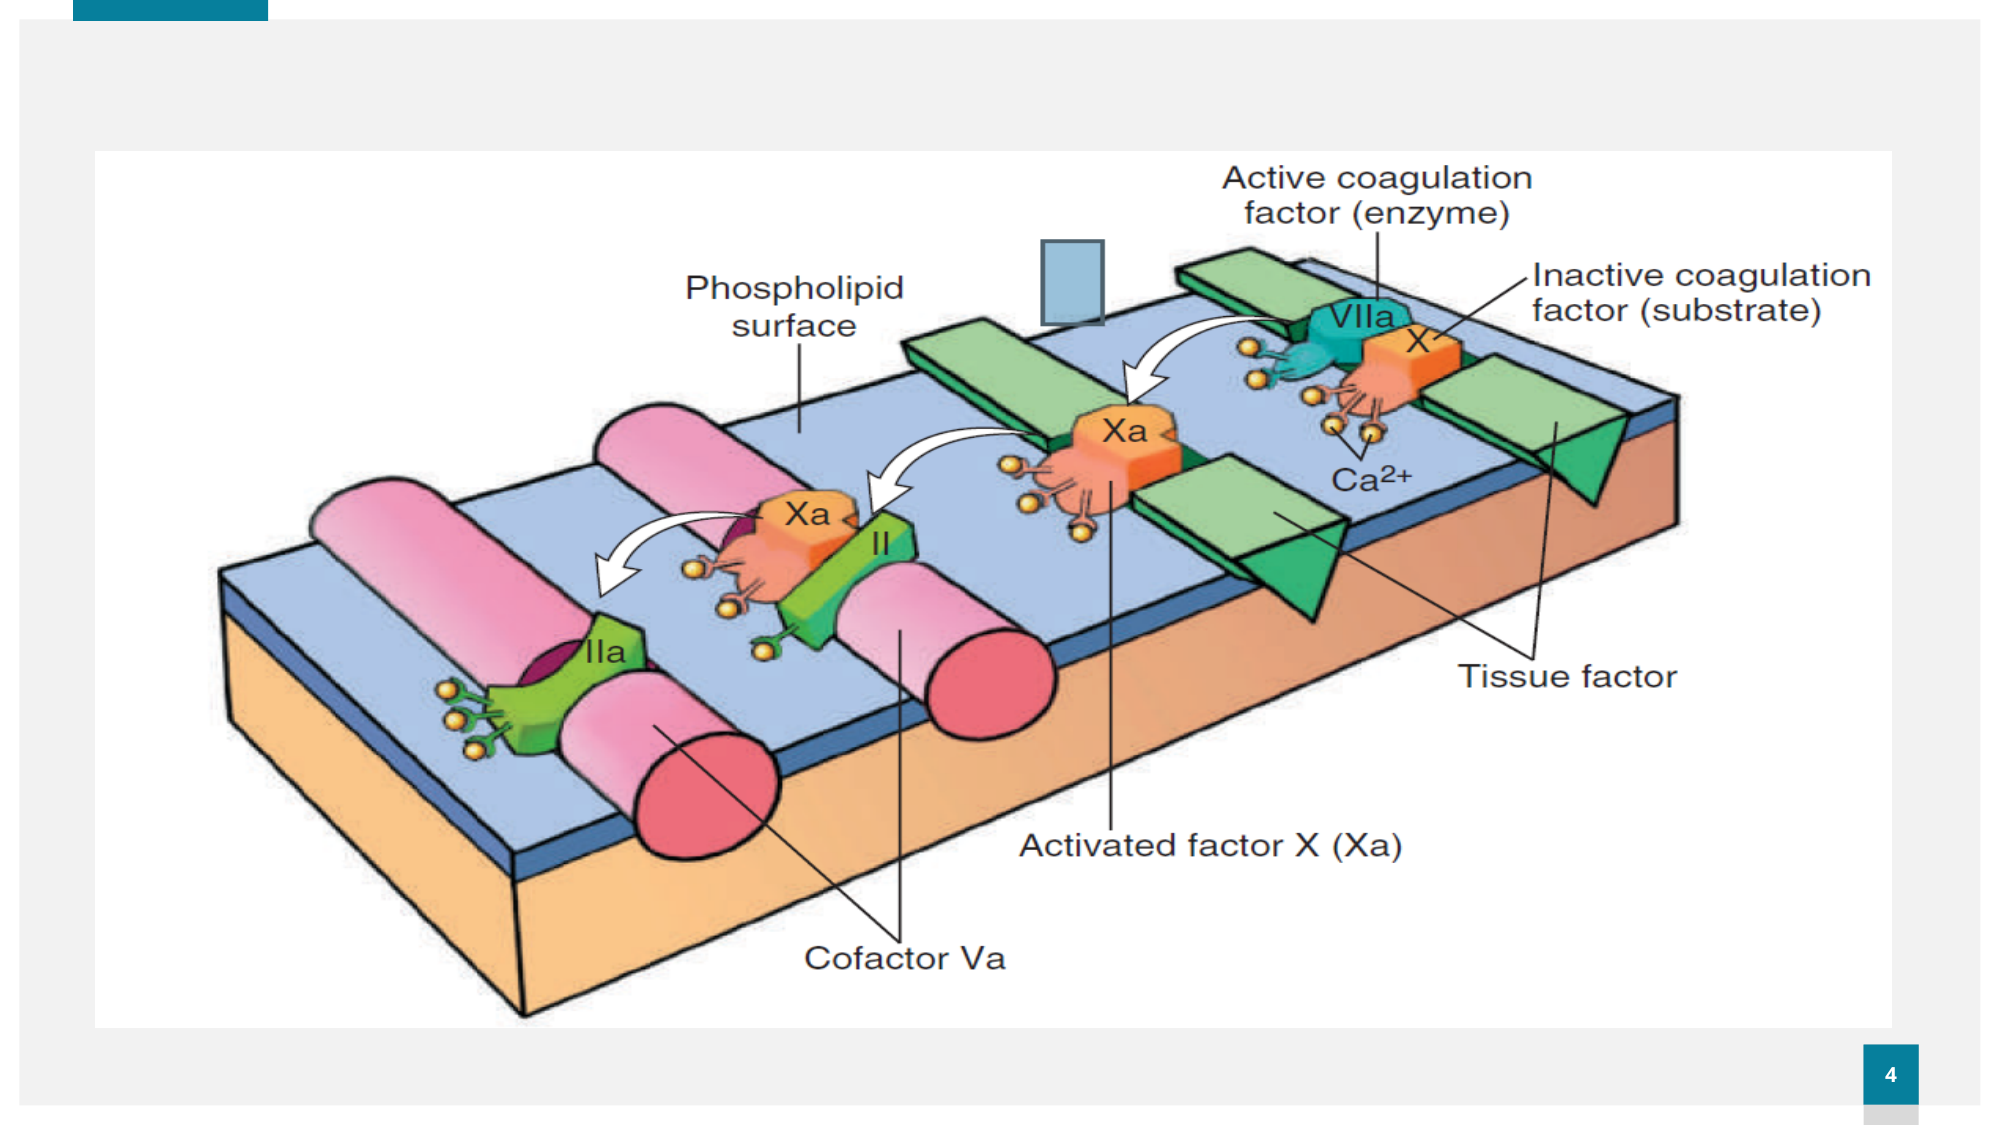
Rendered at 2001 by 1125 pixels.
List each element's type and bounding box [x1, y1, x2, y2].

list [95, 151, 1892, 1028]
